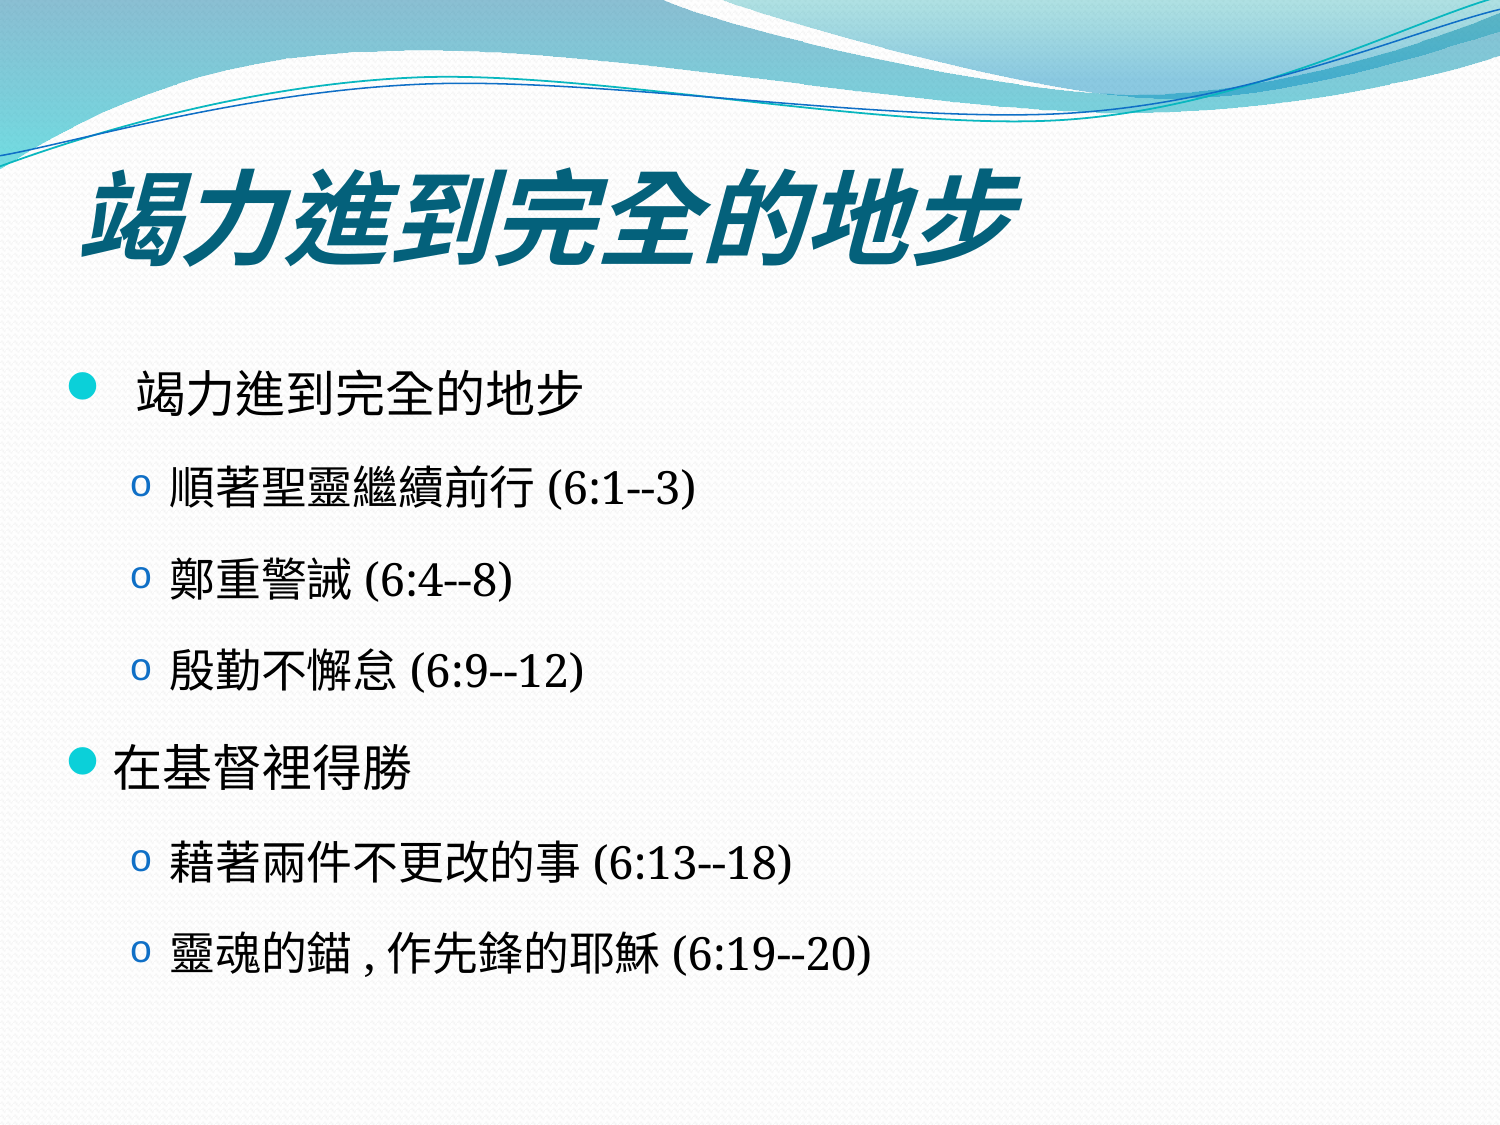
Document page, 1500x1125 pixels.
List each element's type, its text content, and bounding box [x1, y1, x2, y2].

list 竭力進到完全的地步 順著聖靈繼續前行(6:1--3) 鄭重警誡(6:4--8) 殷勤不懈怠(6:9--12) 在基督裡得勝 藉著兩件不更改的事(6:13--18) 靈魂的錨,作先鋒的耶穌(6:19--20) [50, 324, 1400, 1095]
title 竭力進到完全的地步 [75, 90, 1425, 279]
